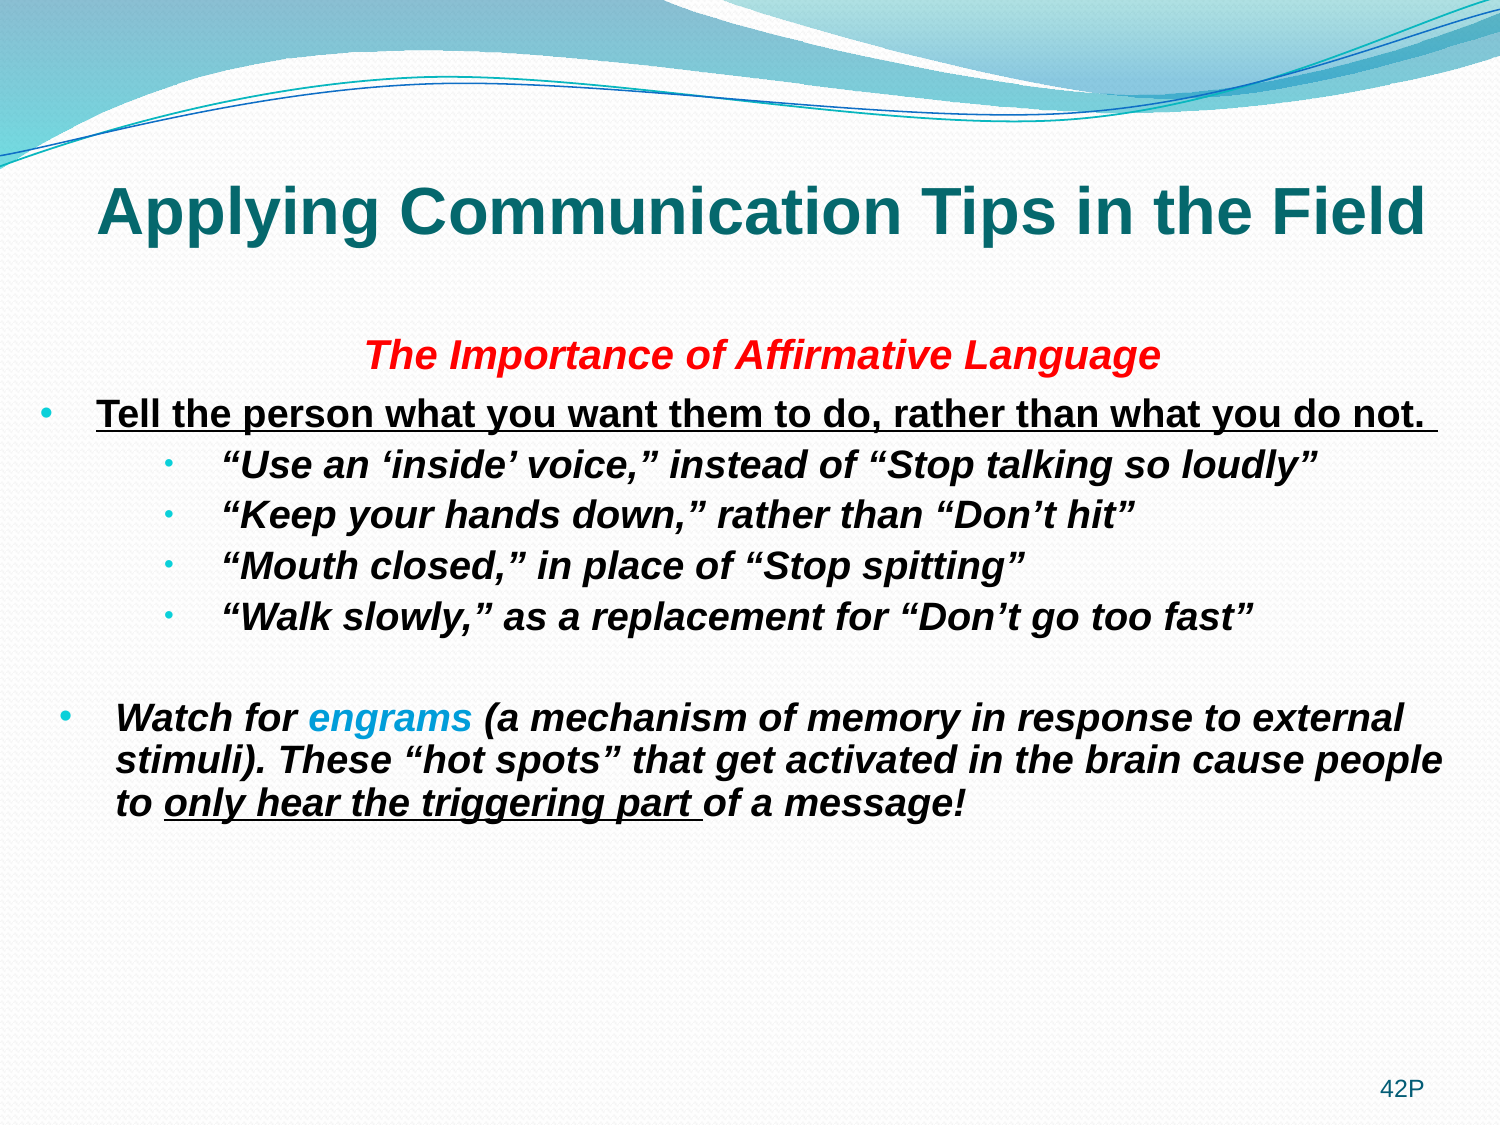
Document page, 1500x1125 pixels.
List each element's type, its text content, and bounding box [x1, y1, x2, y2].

text_box Applying Communication Tips in the Field The Importance of Affirmative Language [75, 160, 1450, 386]
text_box Tell the person what you want them to do, rather than what you do not. “Use an ‘inside’ voice,” instead of “Stop talking so loudly” “Keep your hands down,” rather than “Don’t hit” “Mouth closed,” in place of “Stop spitting” “Walk slowly,” as a replacement for “Don’t go too fast” Watch for engrams (a mechanism of memory in response to external stimuli). These “hot spots” that get activated in the brain cause people to only hear the triggering part of a message! [24, 386, 1475, 902]
slide_number 42P [1299, 1042, 1425, 1103]
